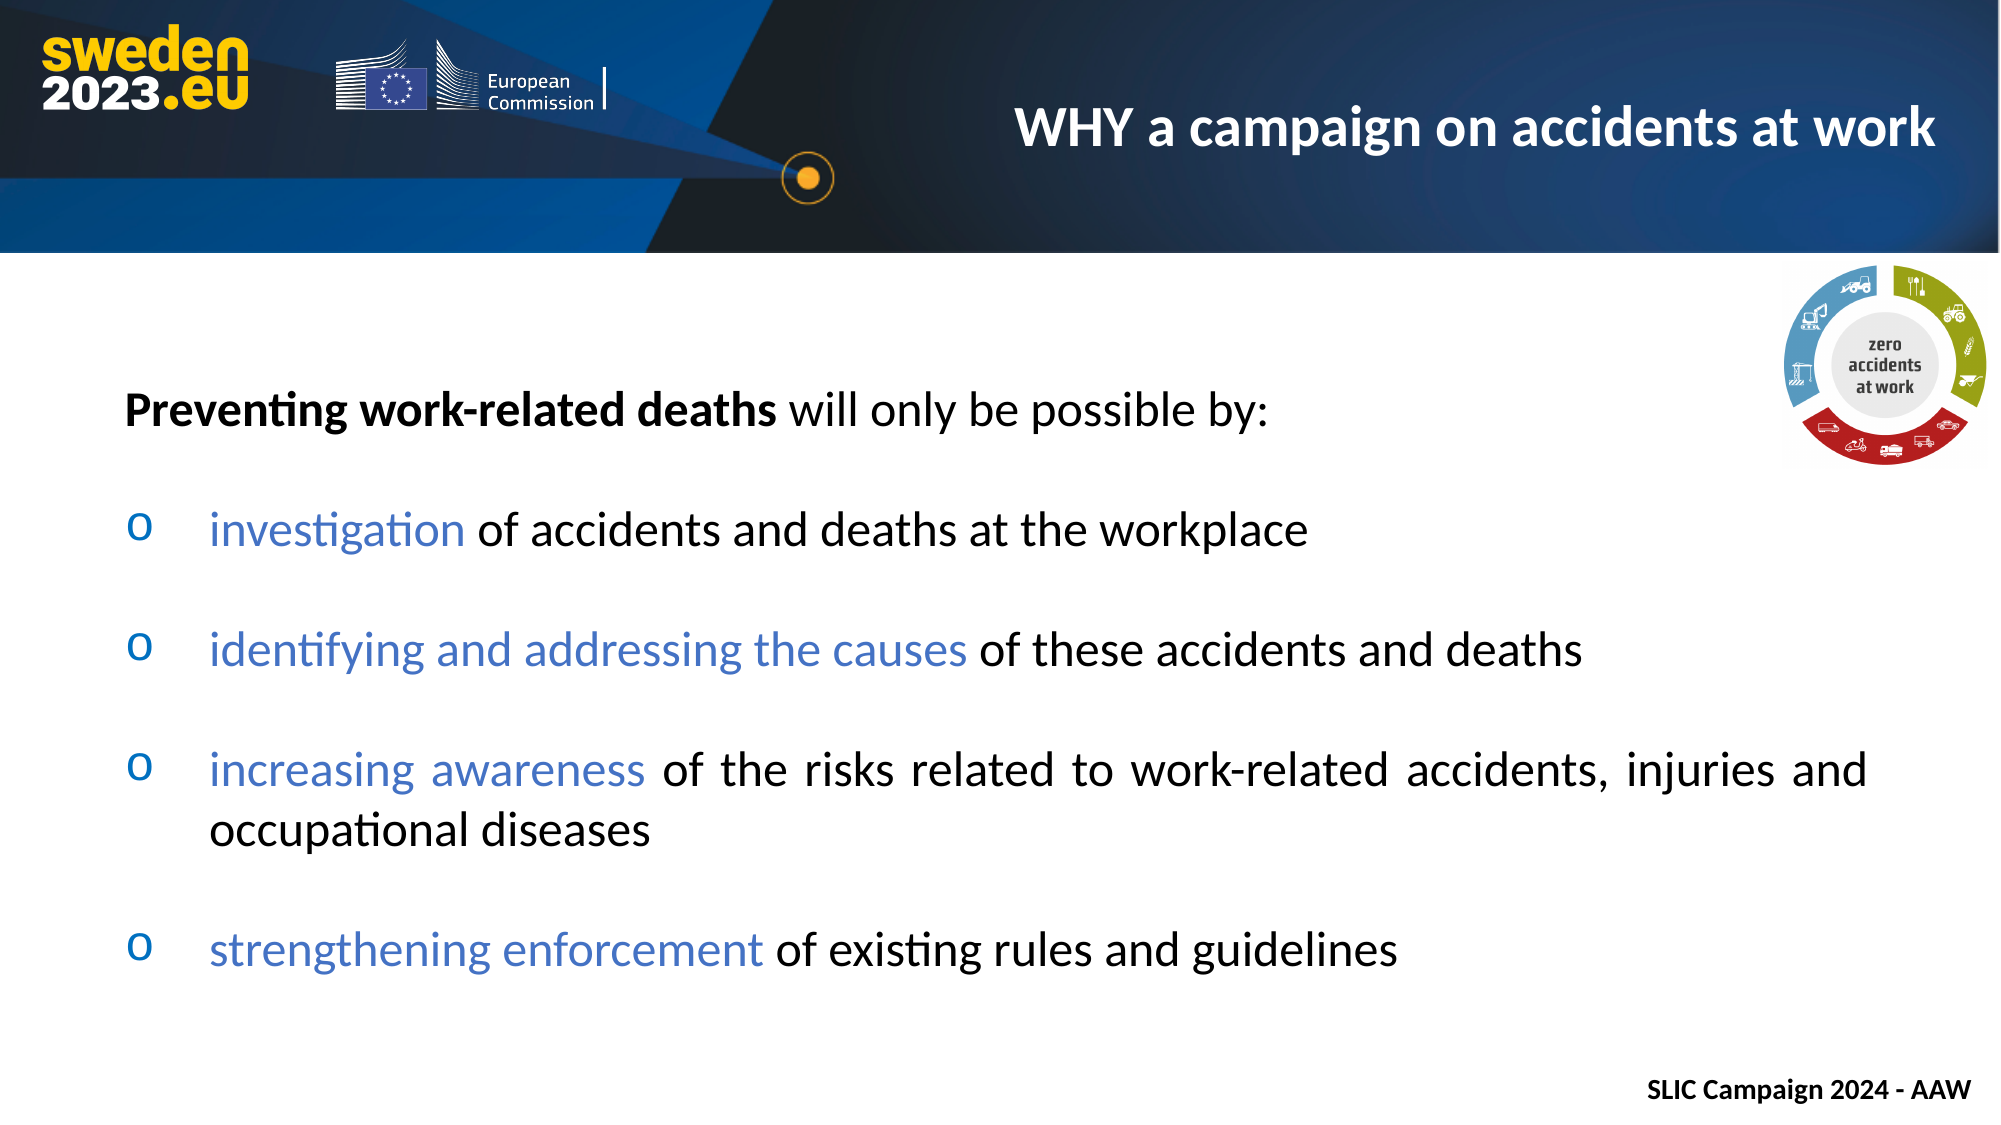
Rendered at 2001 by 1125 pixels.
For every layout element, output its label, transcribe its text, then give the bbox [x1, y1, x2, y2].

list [0, 0, 2000, 253]
picture [1782, 261, 1988, 469]
picture [336, 38, 606, 110]
text_box Preventing work-related deaths will only be possible by: investigation of accidents and deaths at the workplace identifying and addressing the causes of these accidents and deaths increasing awareness of the risks related to work-related accidents, injuries and occupational diseases strengthening enforcement of existing rules and guidelines [109, 369, 1884, 985]
picture [42, 24, 248, 110]
text_box SLIC Campaign 2024 - AAW [1629, 1045, 1990, 1113]
